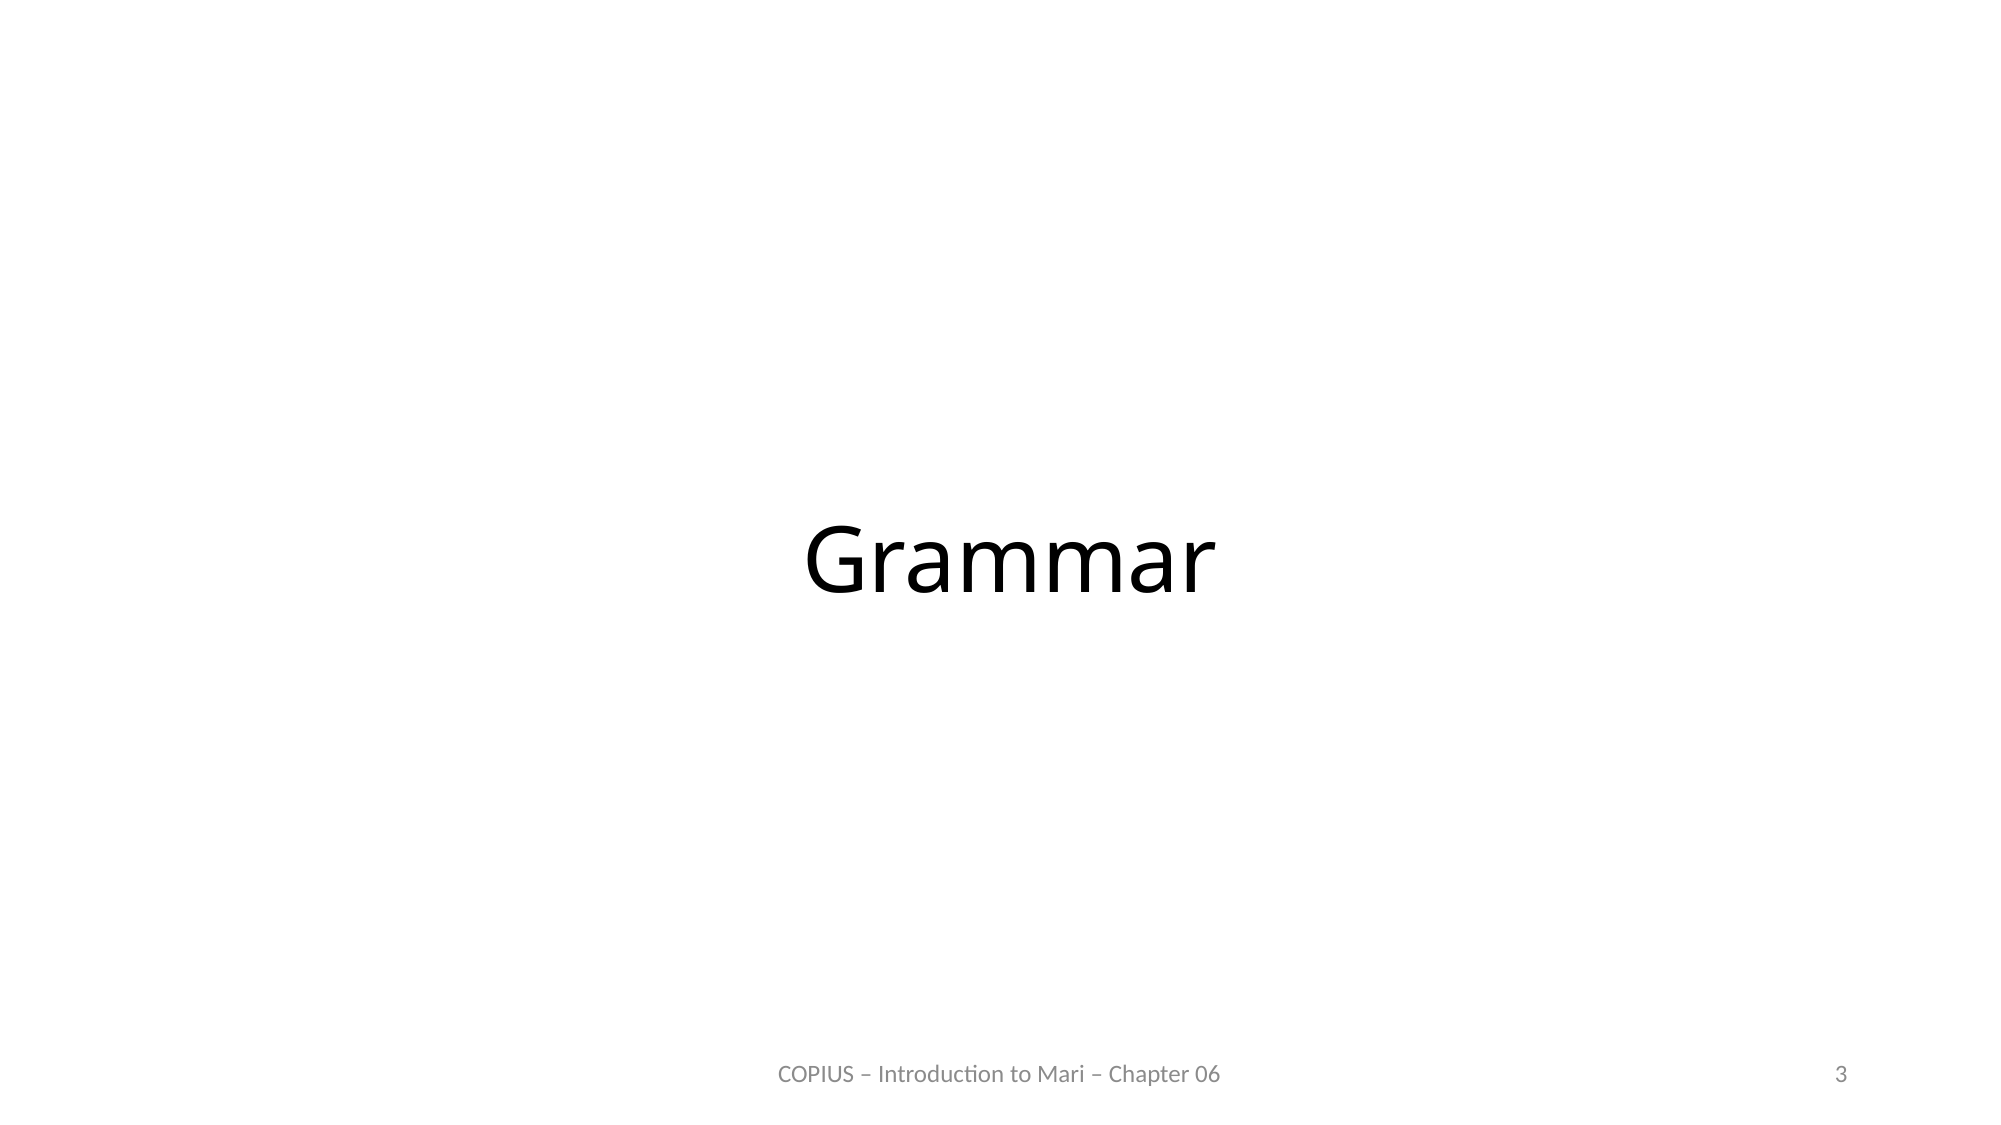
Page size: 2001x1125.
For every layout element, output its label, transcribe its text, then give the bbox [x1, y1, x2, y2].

footer COPIUS – Introduction to Mari – Chapter 06 [662, 1042, 1338, 1103]
title Grammar [147, 453, 1873, 672]
slide_number 3 [1412, 1042, 1863, 1103]
